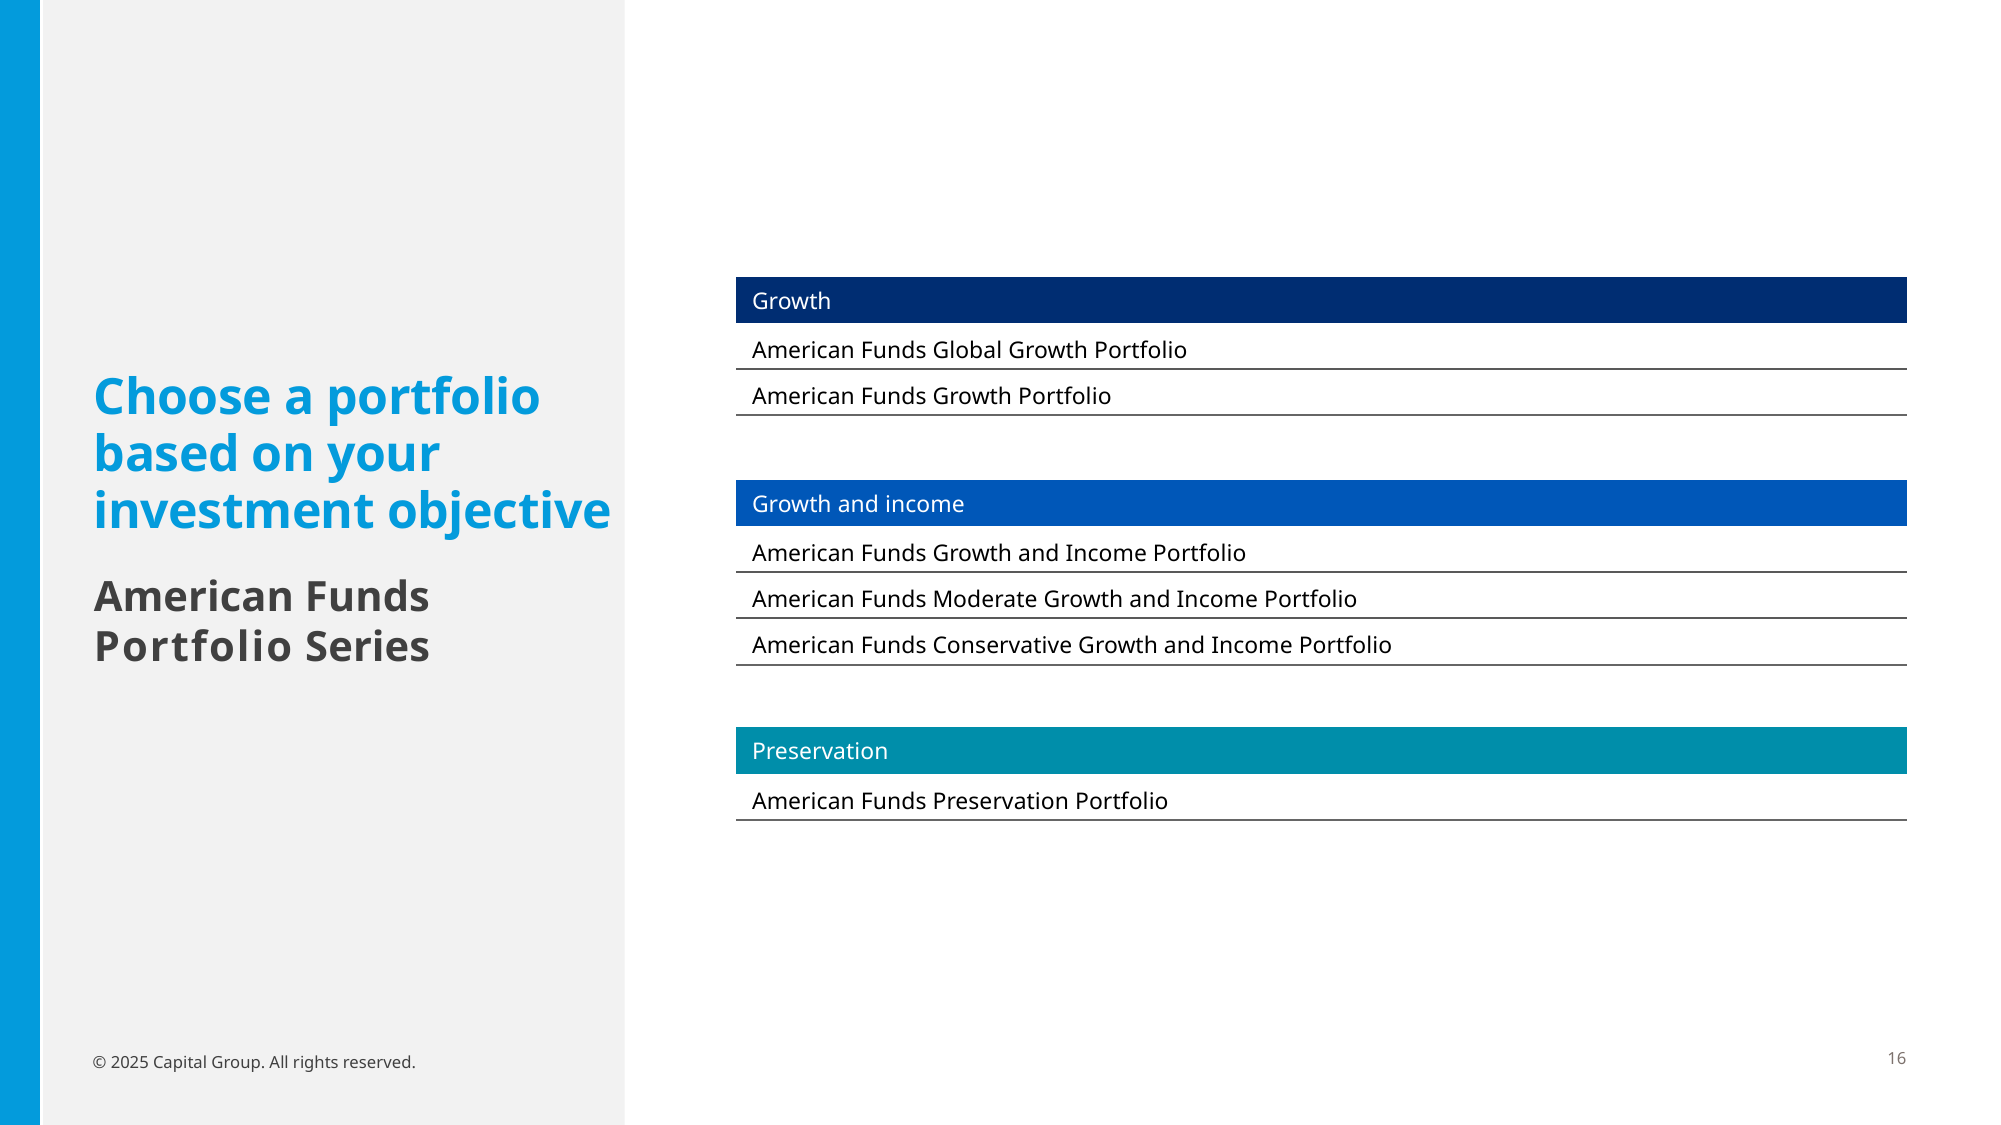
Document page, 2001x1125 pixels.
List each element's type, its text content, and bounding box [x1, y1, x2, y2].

title Choose a portfolio based on your investment objective [93, 310, 624, 540]
table_cell American Funds Growth and Income Portfolio [736, 526, 1907, 571]
table_cell American Funds Growth Portfolio [736, 370, 1907, 414]
table_cell American Funds Preservation Portfolio [736, 774, 1907, 819]
table_cell American Funds Global Growth Portfolio [736, 323, 1907, 368]
text_box [0, 0, 40, 1125]
table_cell American Funds Conservative Growth and Income Portfolio [736, 619, 1907, 664]
table_cell American Funds Moderate Growth and Income Portfolio [736, 573, 1907, 617]
text_box © 2025 Capital Group. All rights reserved. [92, 1050, 417, 1072]
table_header Preservation [736, 727, 1907, 774]
text_box [43, 0, 625, 1125]
table_header Growth and income [736, 480, 1907, 526]
table_header Growth [736, 277, 1907, 323]
list American Funds Portfolio Series [93, 569, 560, 796]
slide_number 16 [1788, 1049, 1907, 1072]
